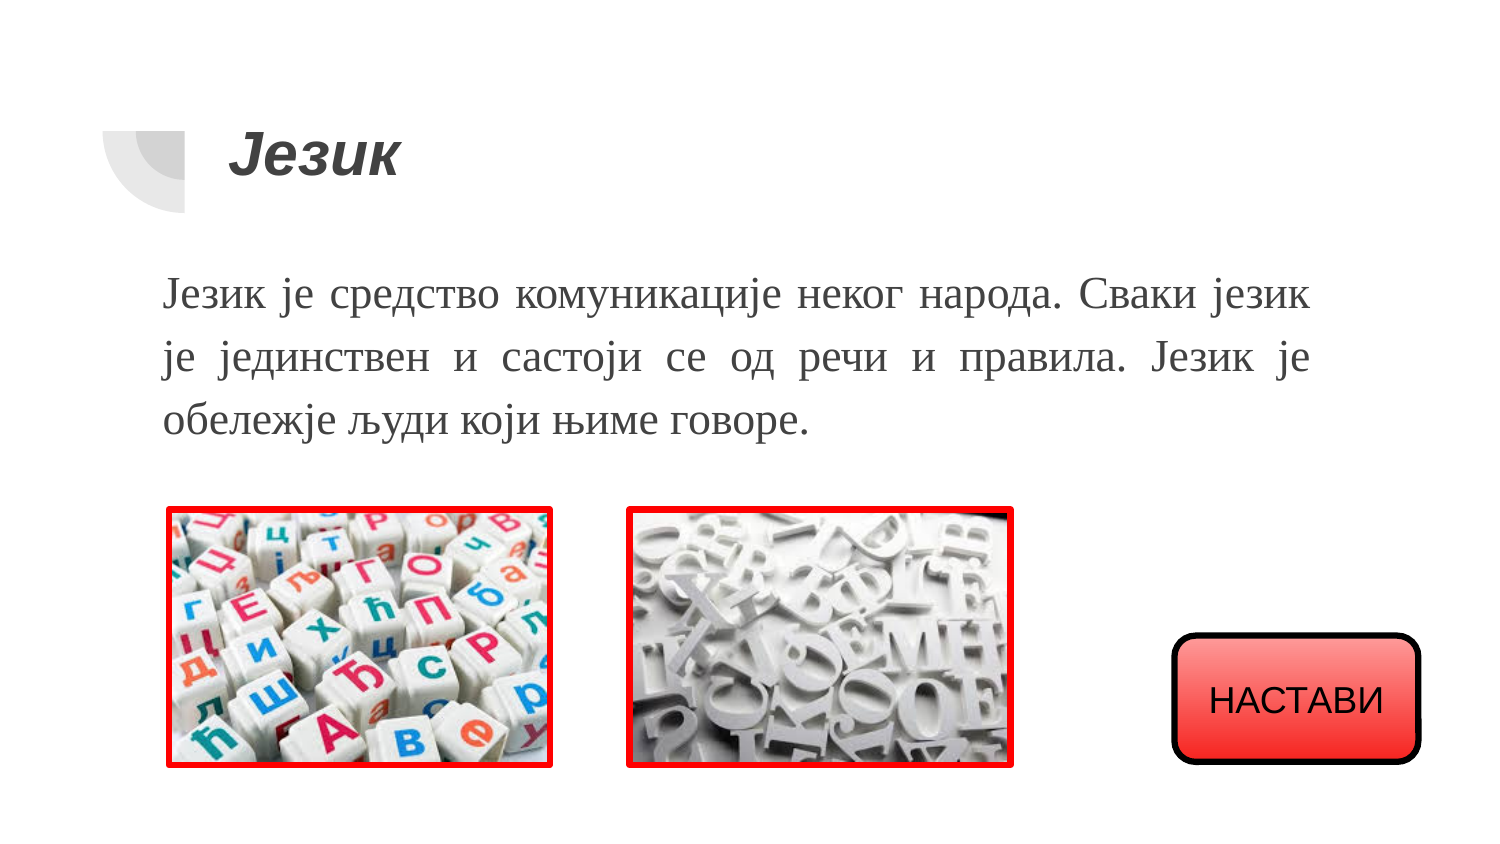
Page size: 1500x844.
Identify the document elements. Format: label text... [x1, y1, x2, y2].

title Језик [213, 98, 1368, 263]
list Језик је средство комуникације неког народа. Сваки језик је јединствен и састоји се од речи и правила. Језик је обeлежје људи који њиме говоре. [147, 239, 1327, 657]
text_box НАСТАВИ [1174, 635, 1419, 762]
picture [632, 512, 1008, 763]
picture [171, 512, 547, 763]
